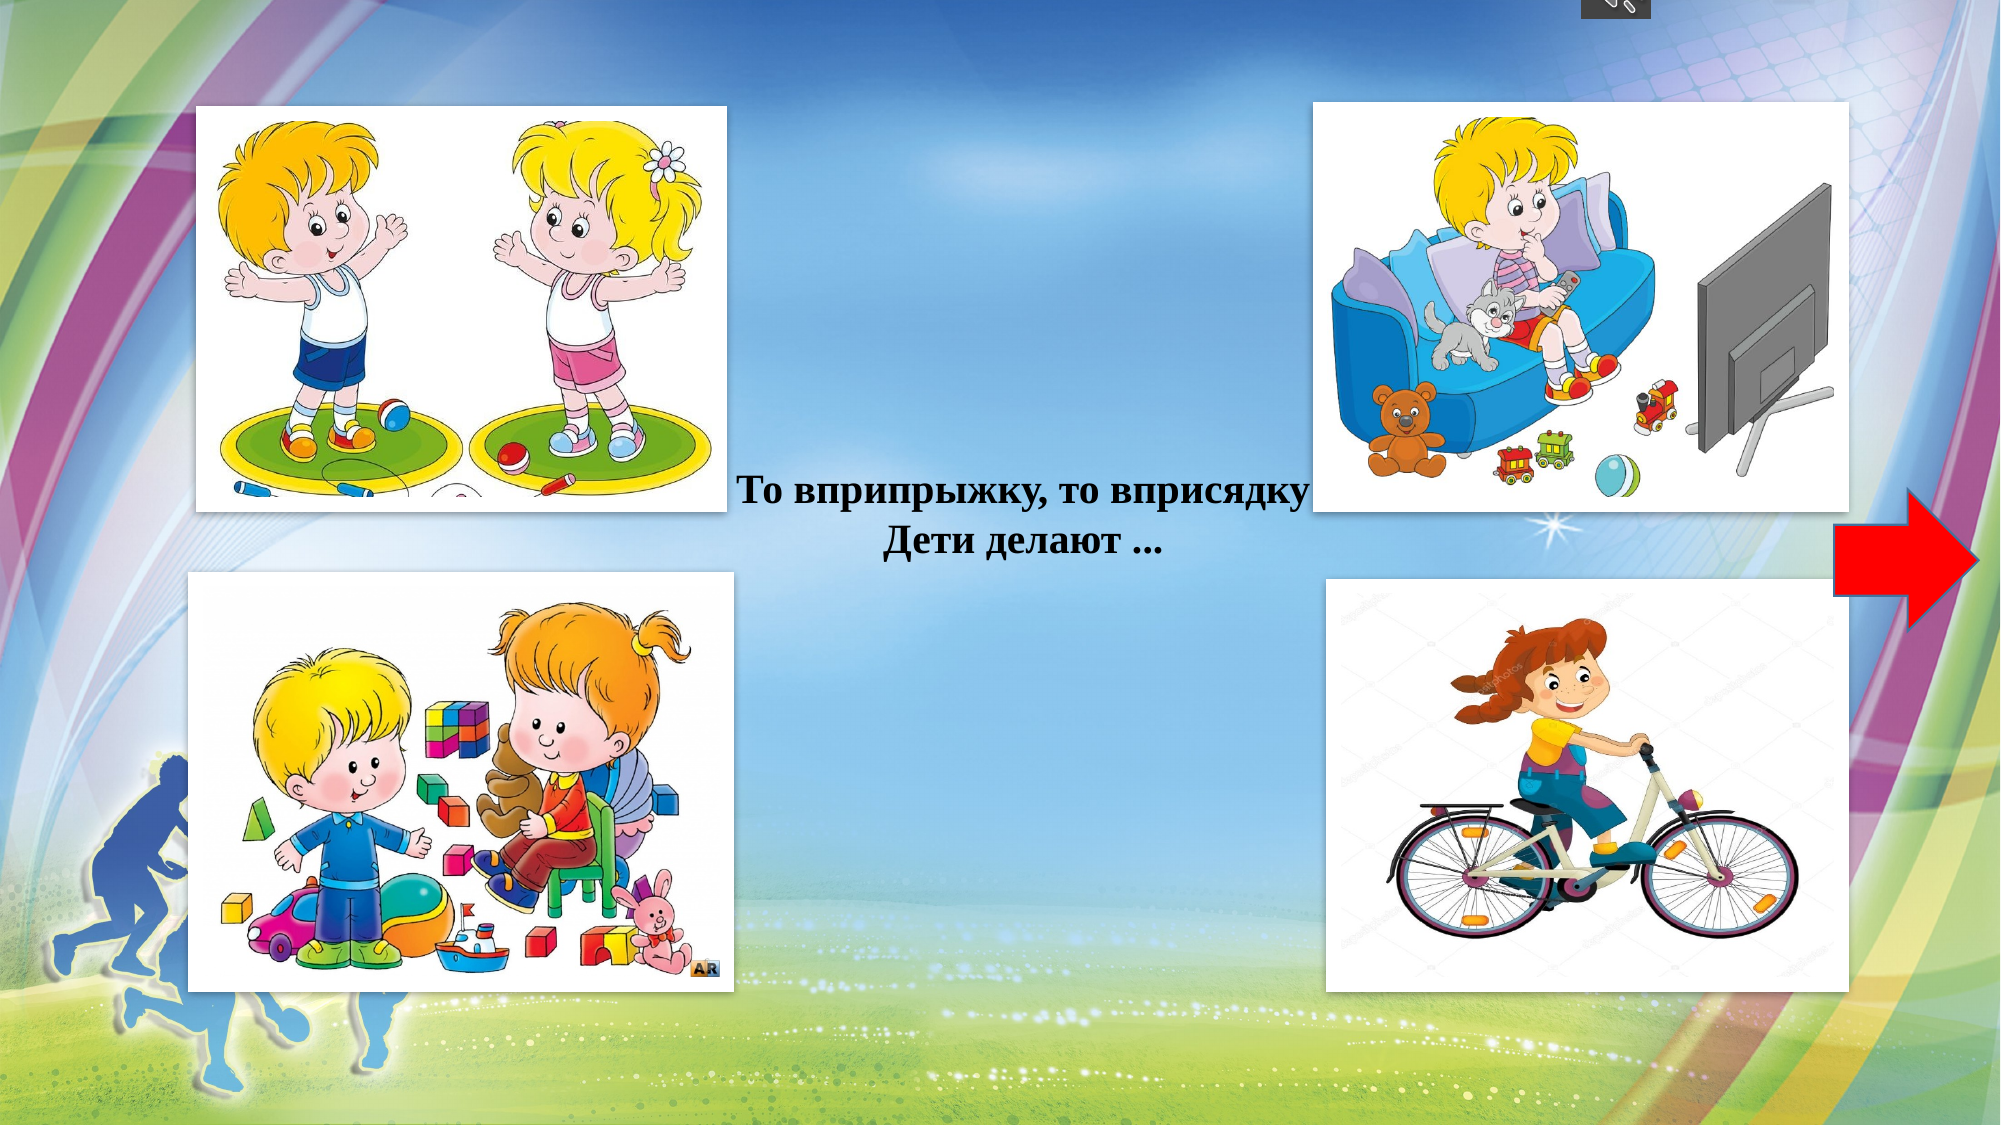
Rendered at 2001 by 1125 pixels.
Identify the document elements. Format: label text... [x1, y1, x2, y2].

picture [0, 0, 2001, 1125]
text_box [1906, 486, 1916, 496]
text_box [1833, 496, 2000, 637]
text_box То вприпрыжку, то вприсядку Дети делают ... [719, 454, 1328, 570]
